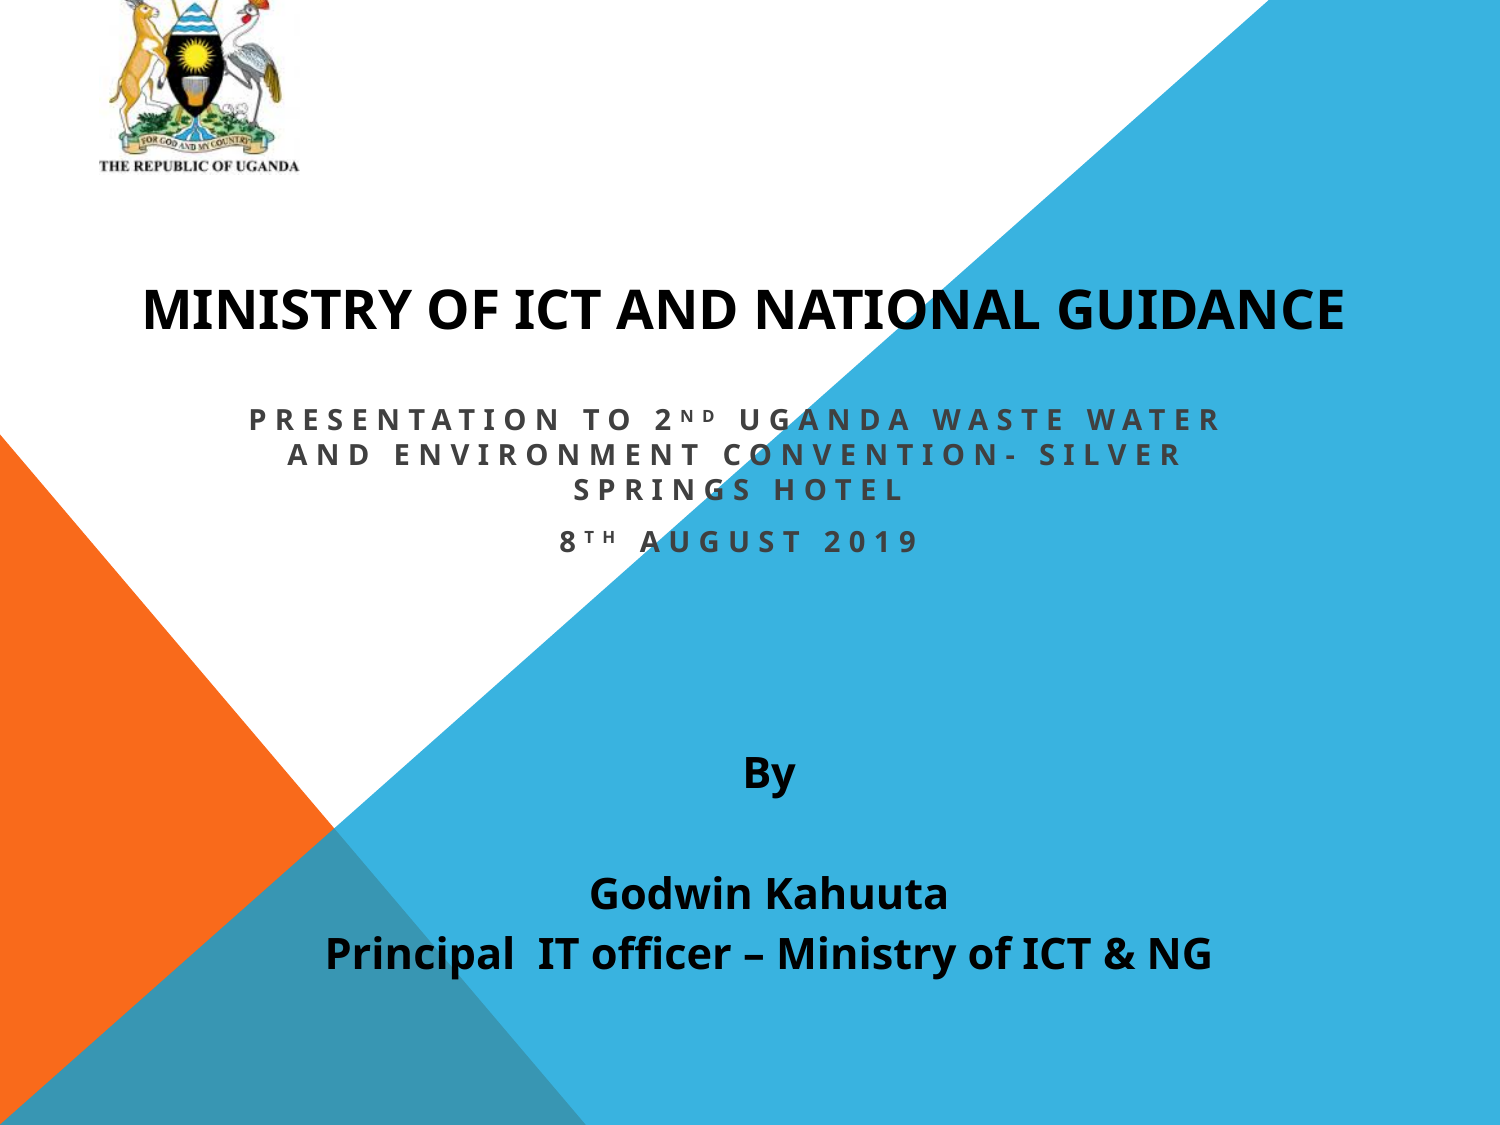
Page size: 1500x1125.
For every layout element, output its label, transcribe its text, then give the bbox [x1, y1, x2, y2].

subtitle PRESENTATION TO 2ND UGANDA WASTE WATER AND ENVIRONMENT CONVENTION- Silver springs Hotel 8TH AUGUST 2019 [212, 399, 1263, 600]
title MINISTRY OF ICT AND NATIONAL GUIDANCE [112, 137, 1375, 400]
picture [99, 0, 301, 176]
text_box By Godwin Kahuuta Principal IT officer – Ministry of ICT & NG [244, 737, 1295, 988]
